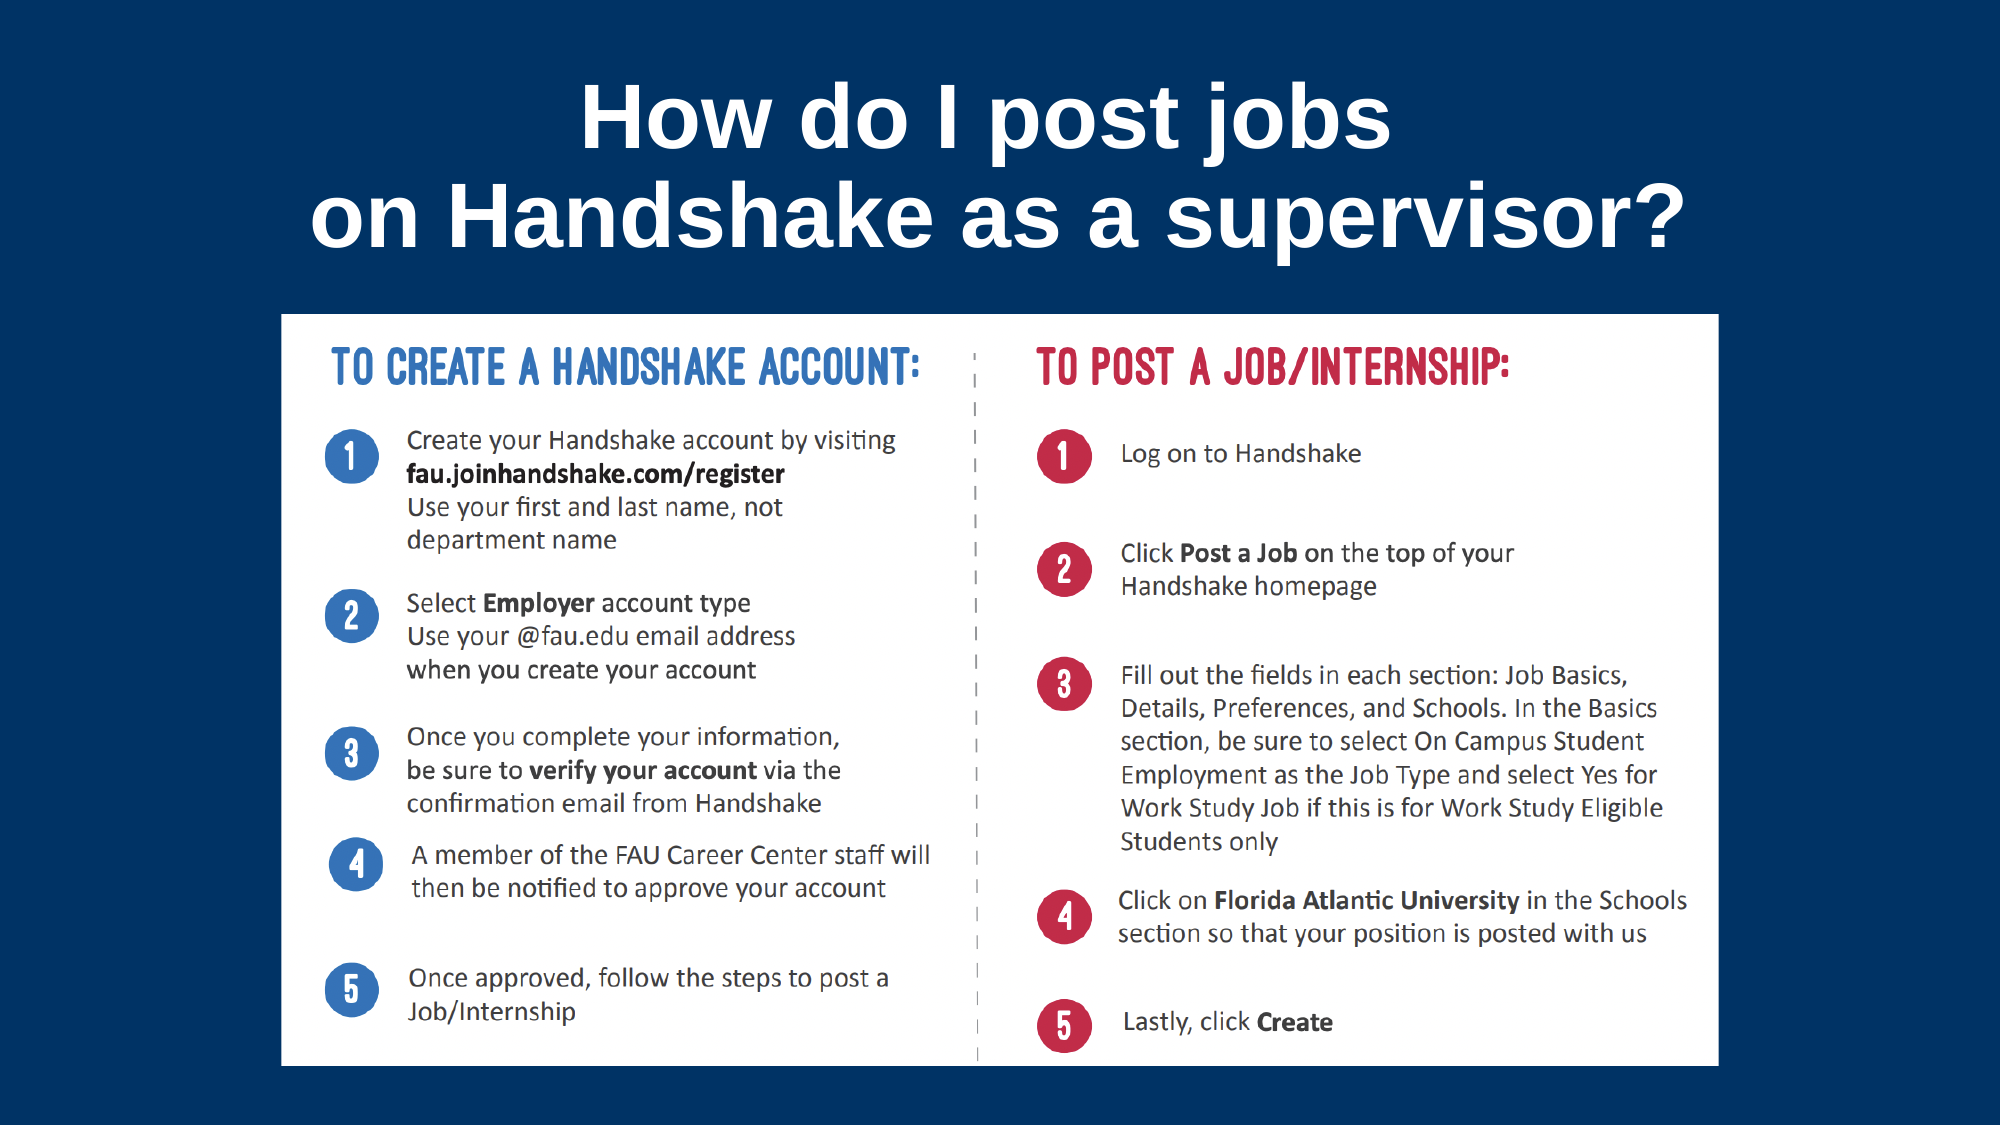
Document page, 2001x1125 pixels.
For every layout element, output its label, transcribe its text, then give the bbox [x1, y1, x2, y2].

title How do I post jobs on Handshake as a supervisor? [137, 59, 1863, 278]
picture [281, 314, 1719, 1066]
